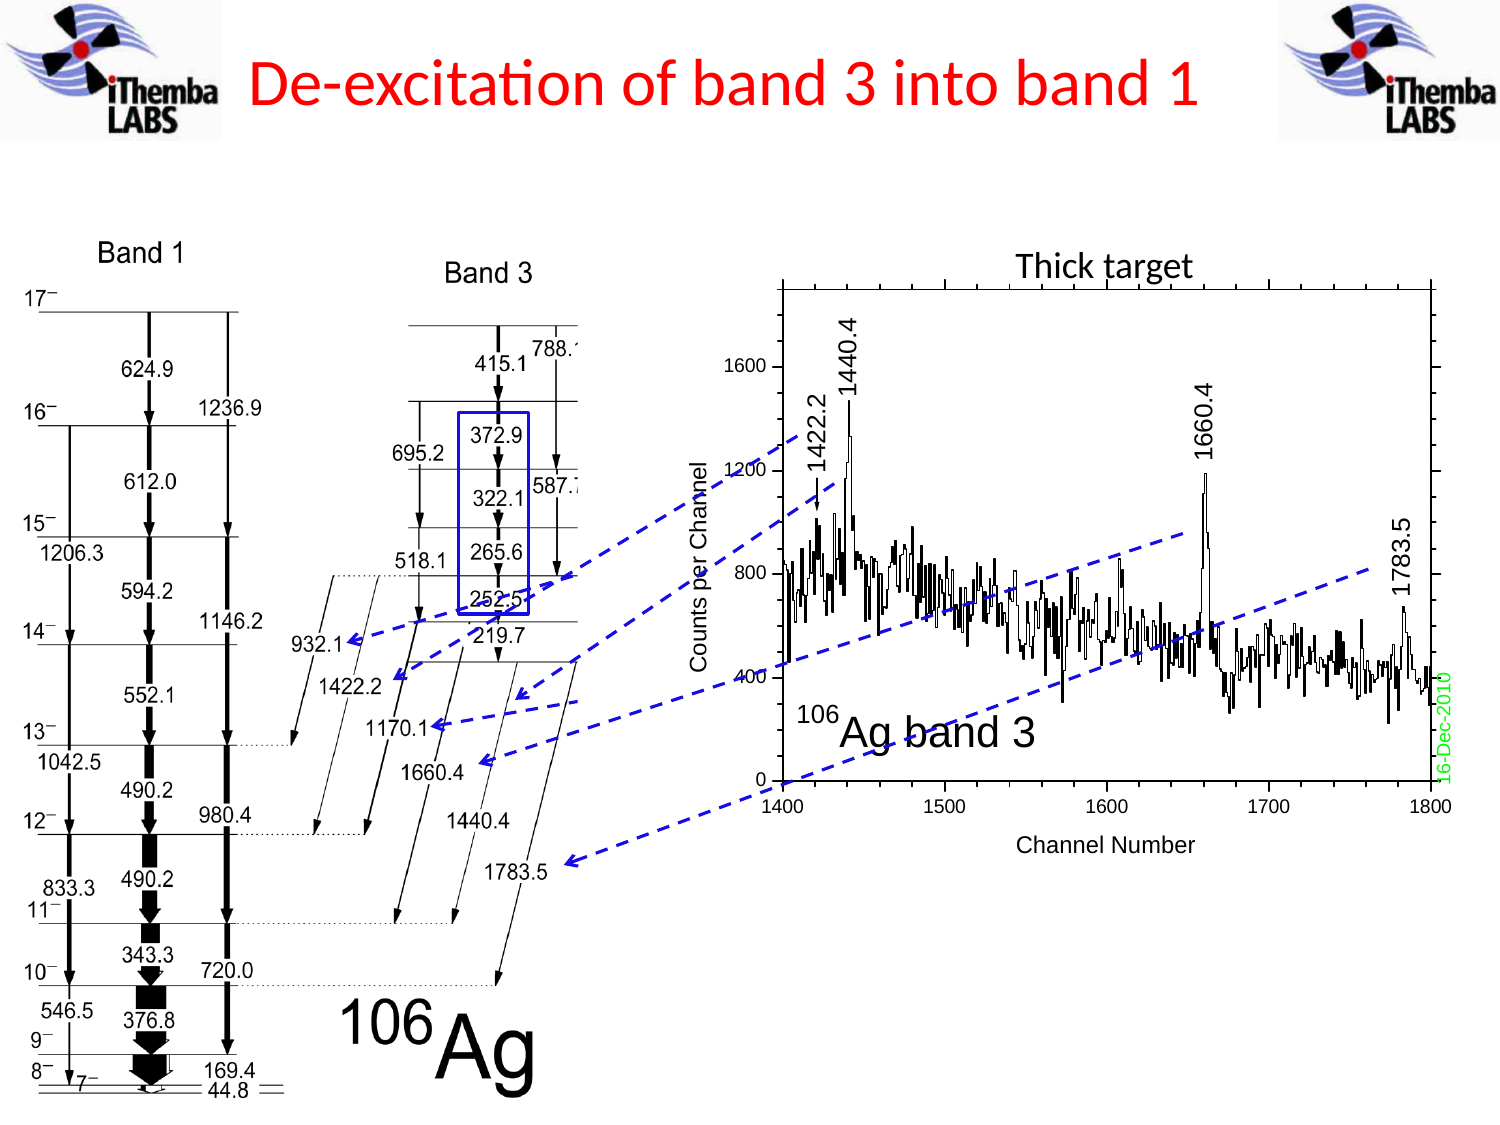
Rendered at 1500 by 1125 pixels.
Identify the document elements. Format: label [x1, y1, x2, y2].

text_box [392, 201, 1500, 929]
picture [0, 196, 653, 1125]
text_box [346, 192, 1500, 896]
text_box [0, 0, 1500, 142]
